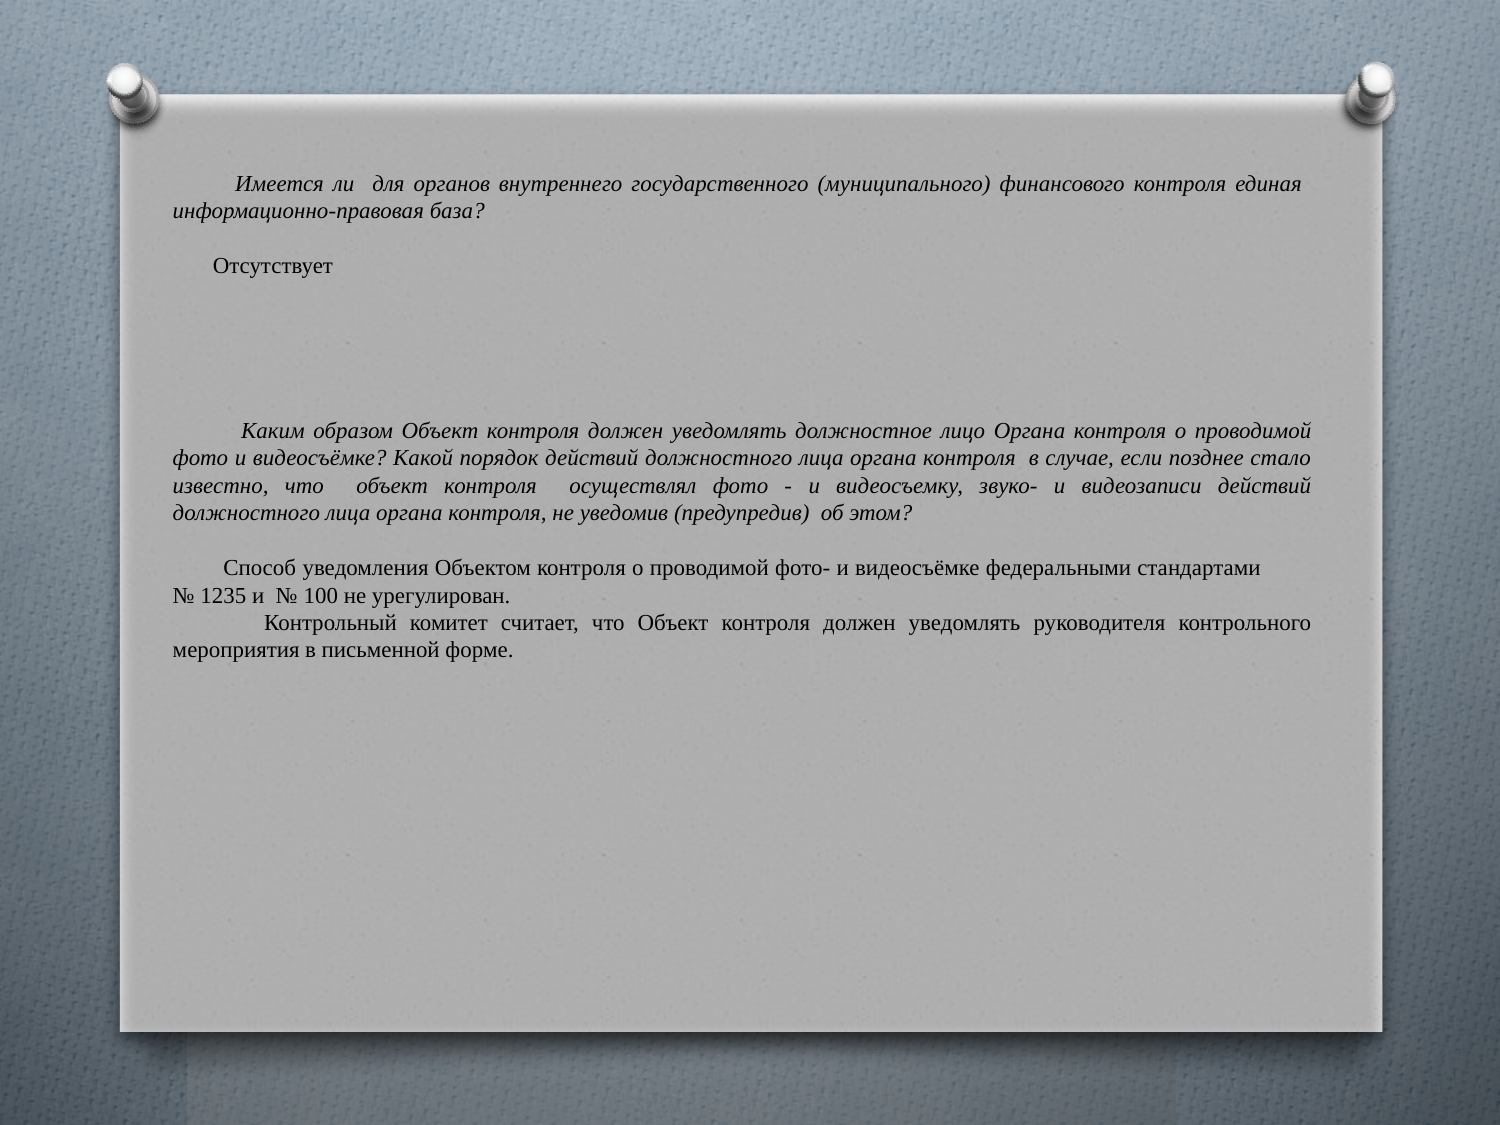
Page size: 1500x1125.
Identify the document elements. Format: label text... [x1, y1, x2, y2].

text_box Имеется ли для органов внутреннего государственного (муниципального) финансового контроля единая информационно-правовая база? Отсутствует Каким образом Объект контроля должен уведомлять должностное лицо Органа контроля о проводимой фото и видеосъёмке? Какой порядок действий должностного лица органа контроля в случае, если позднее стало известно, что объект контроля осуществлял фото - и видеосъемку, звуко- и видеозаписи действий должностного лица органа контроля, не уведомив (предупредив) об этом? Способ уведомления Объектом контроля о проводимой фото- и видеосъёмке федеральными стандартами № 1235 и № 100 не урегулирован. Контрольный комитет считает, что Объект контроля должен уведомлять руководителя контрольного мероприятия в письменной форме. [157, 160, 1328, 698]
picture [1317, 35, 1439, 156]
picture [75, 29, 198, 153]
